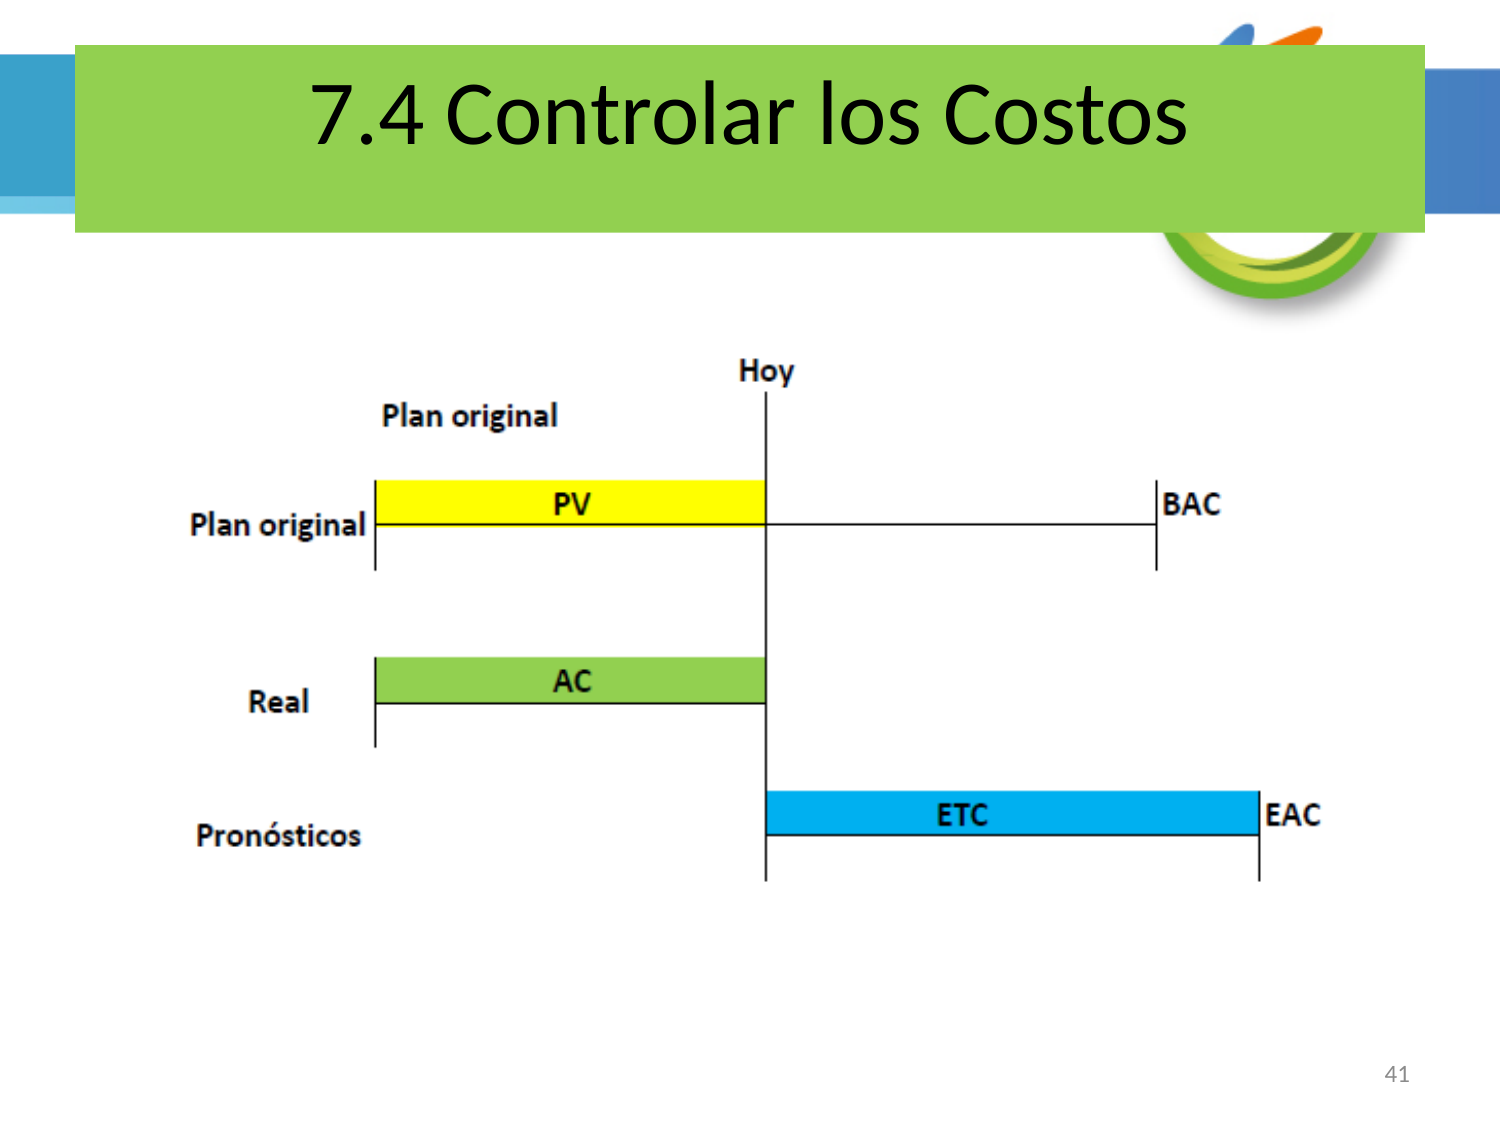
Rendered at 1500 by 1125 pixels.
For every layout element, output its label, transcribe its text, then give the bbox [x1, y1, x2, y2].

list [159, 349, 1339, 919]
title 7.4 Controlar los Costos [75, 45, 1425, 233]
slide_number 41 [1074, 1042, 1425, 1103]
picture [0, 0, 1500, 1125]
